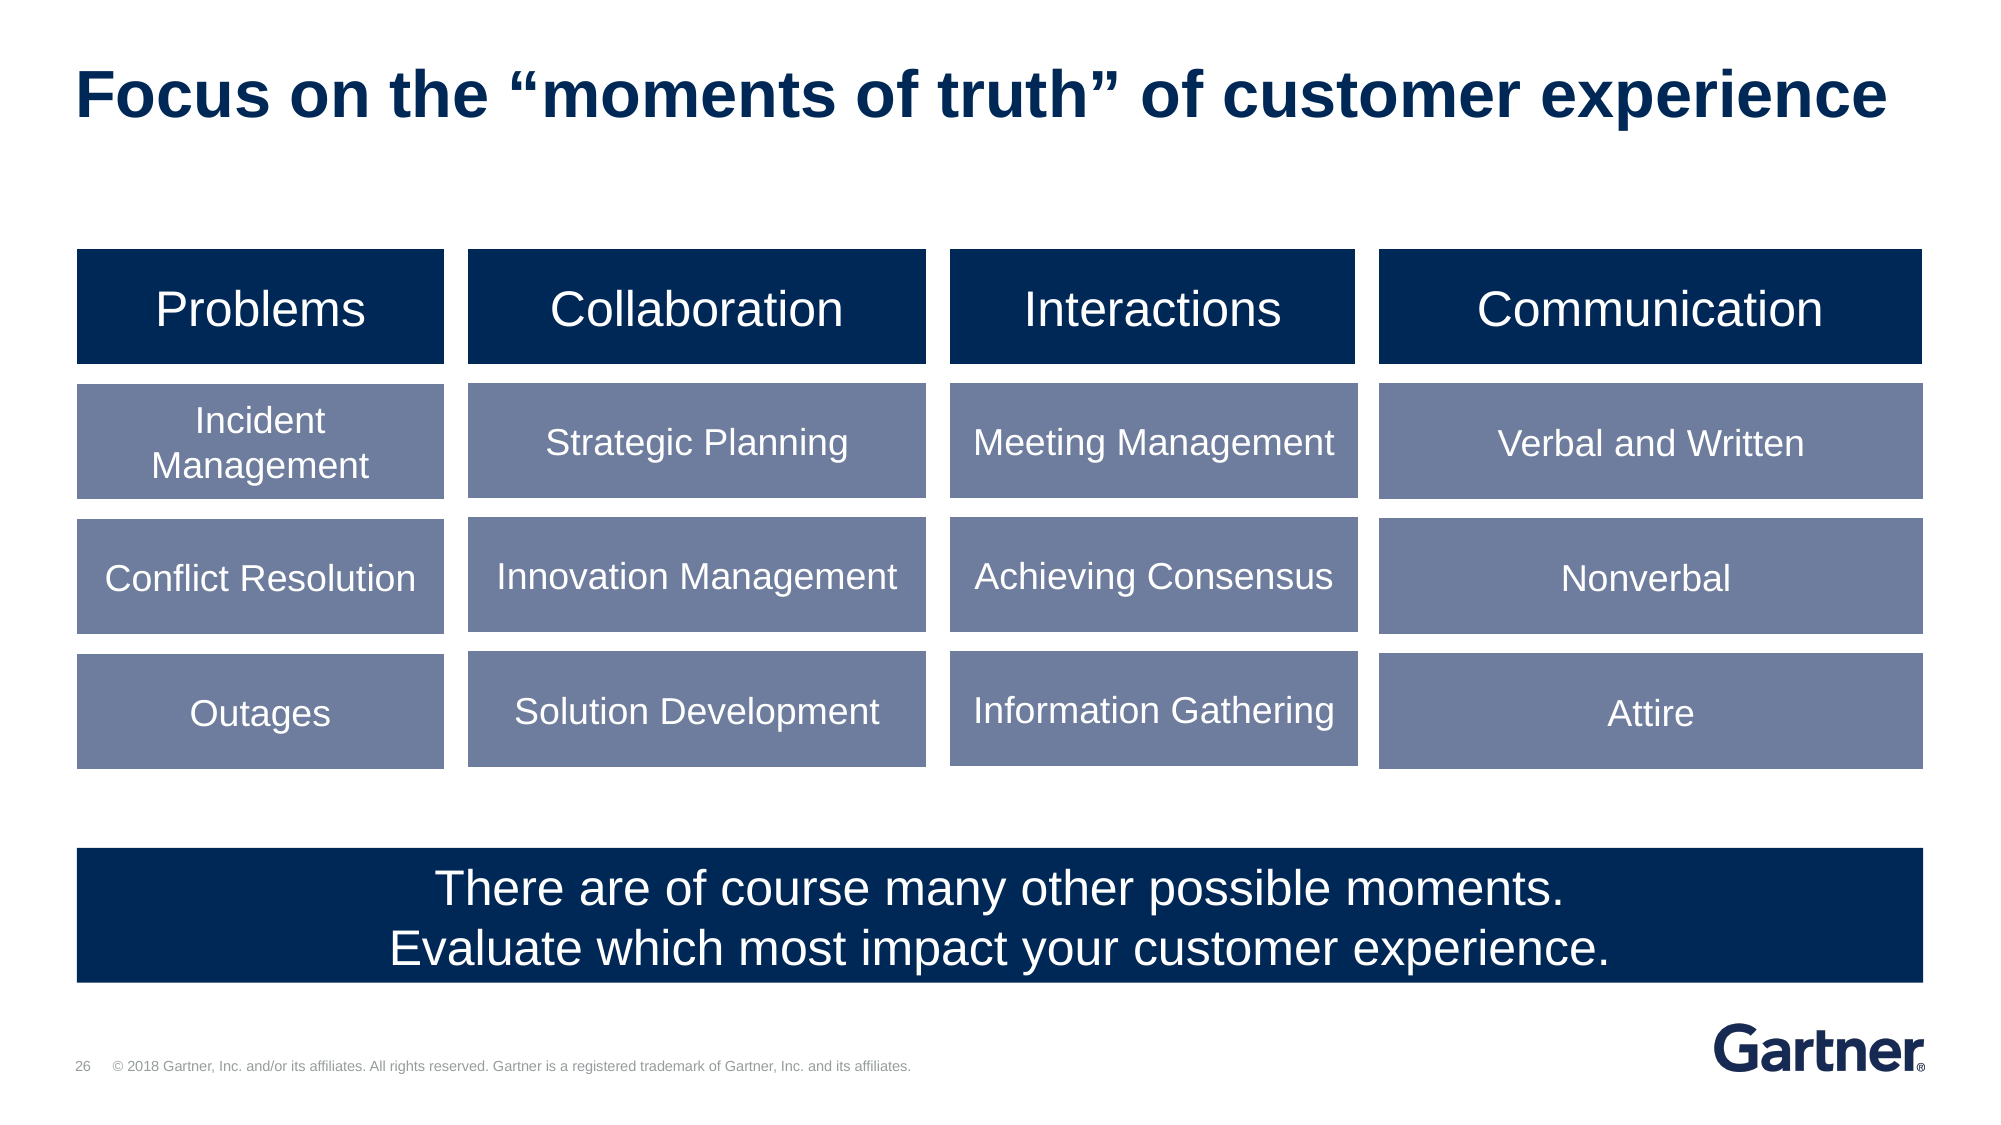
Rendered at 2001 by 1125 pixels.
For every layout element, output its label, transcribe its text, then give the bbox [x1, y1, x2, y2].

text_box There are of course many other possible moments. Evaluate which most impact your customer experience. [76, 847, 1924, 984]
picture [1714, 1023, 1925, 1072]
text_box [74, 247, 1925, 771]
title Focus on the “moments of truth” of customer experience [75, 60, 1925, 133]
